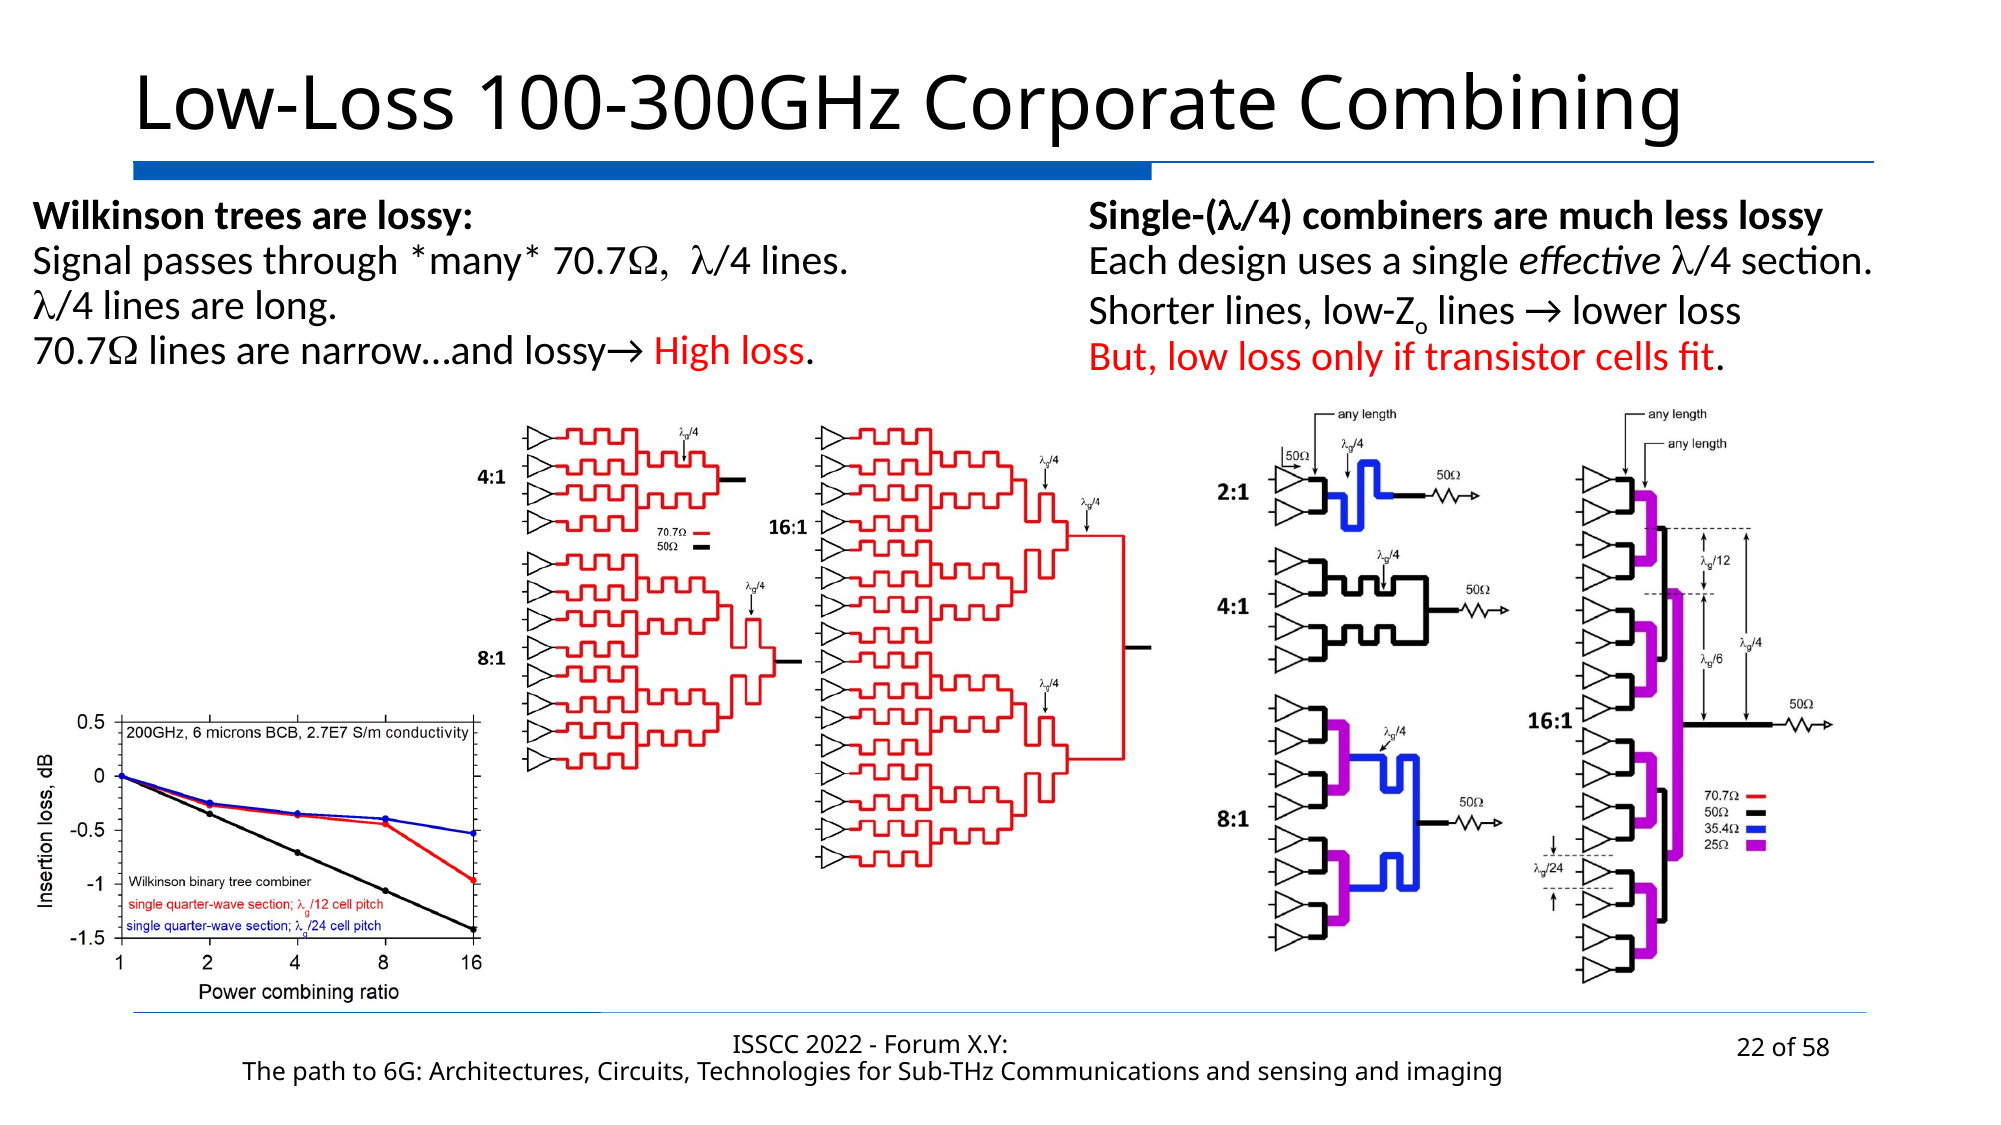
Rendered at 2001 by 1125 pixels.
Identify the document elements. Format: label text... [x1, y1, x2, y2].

text_box Single-(l/4) combiners are much less lossy Each design uses a single effective l/4 section. Shorter lines, low-Zo lines → lower loss But, low loss only if transistor cells fit. [1073, 185, 1945, 387]
picture [1214, 405, 1836, 984]
picture [25, 423, 1176, 1006]
text_box Wilkinson trees are lossy: Signal passes through *many* 70.7W, l/4 lines. l/4 lines are long. 70.7W lines are narrow…and lossy→ High loss. [18, 185, 890, 381]
title Low-Loss 100-300GHz Corporate Combining [133, 72, 1963, 139]
